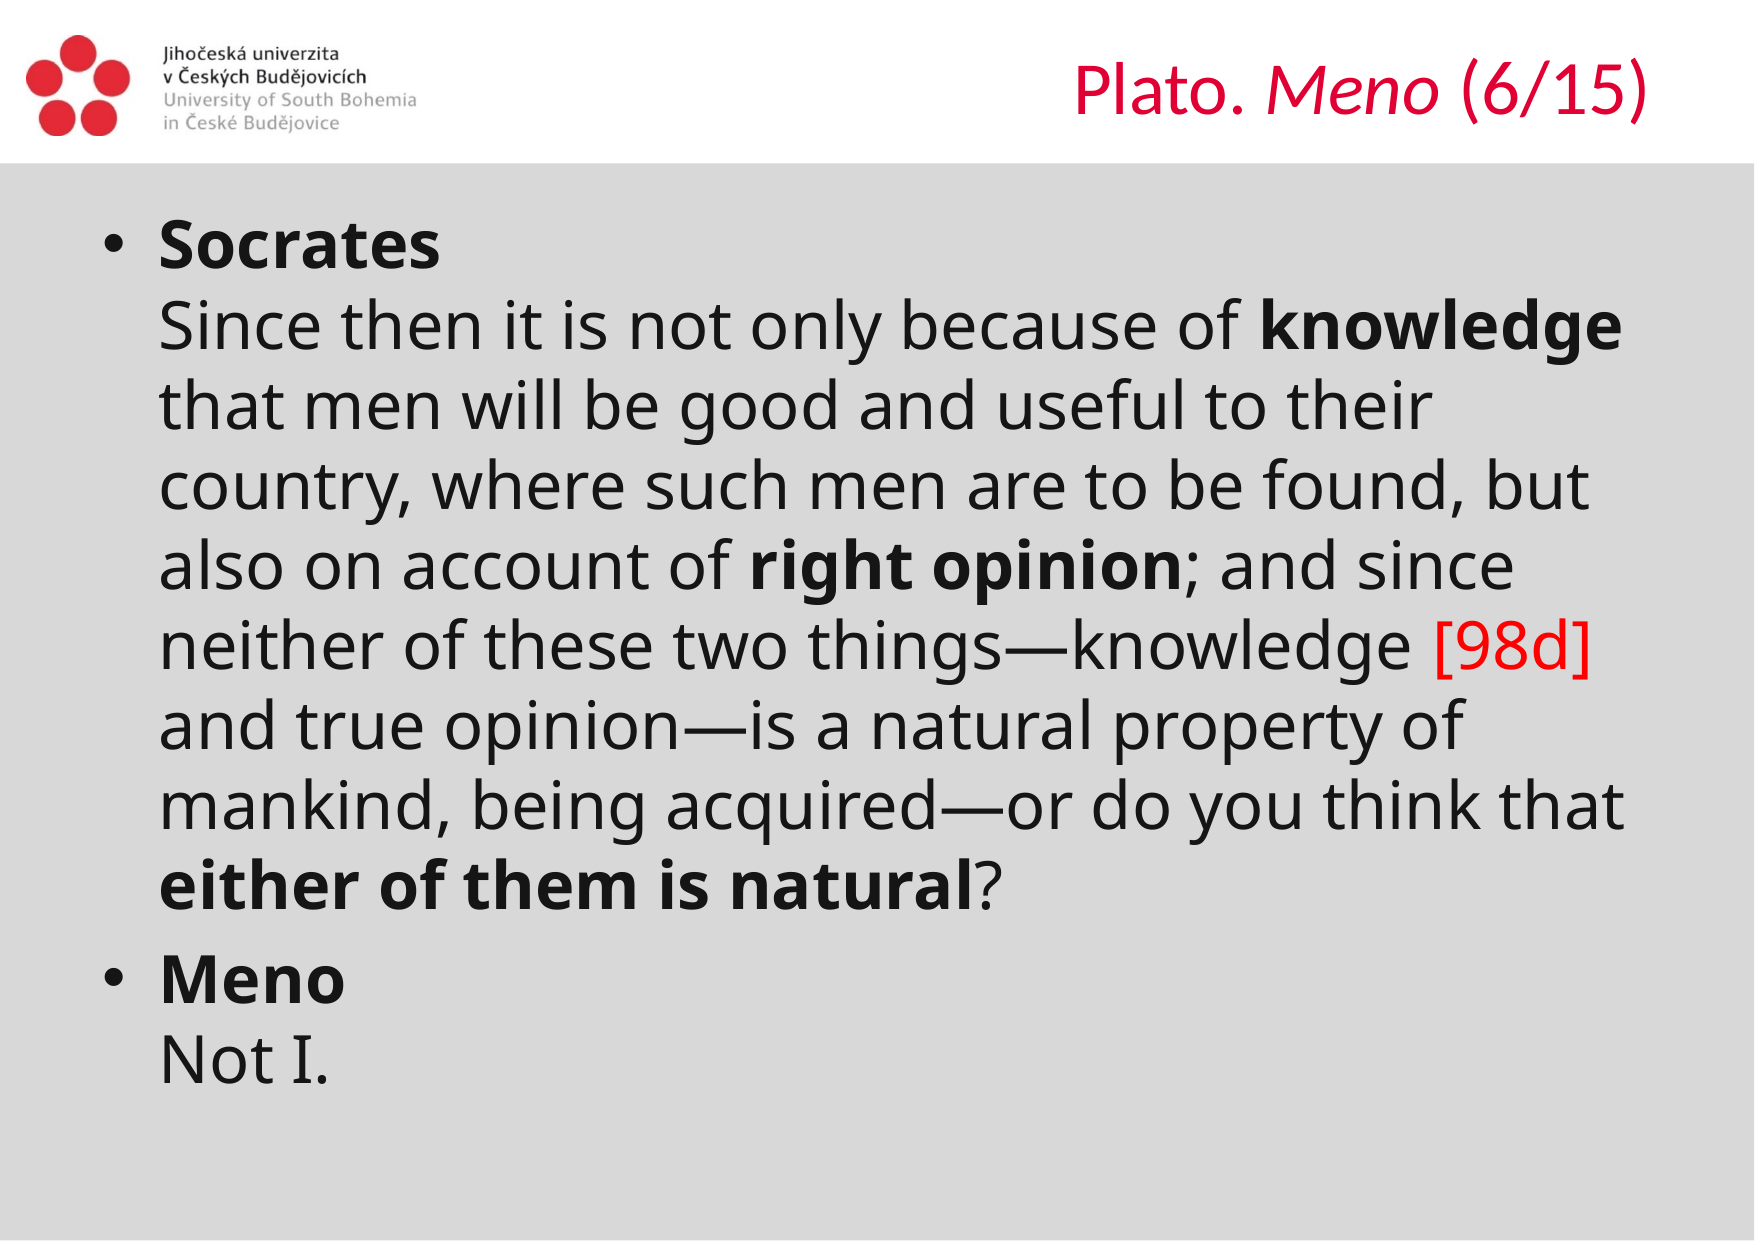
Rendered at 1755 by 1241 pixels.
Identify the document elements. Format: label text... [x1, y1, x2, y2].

picture [26, 35, 417, 136]
list Socrates Since then it is not only because of knowledge that men will be good and useful to their country, where such men are to be found, but also on account of right opinion; and since neither of these two things—knowledge [98d] and true opinion—is a natural property of mankind, being acquired—or do you think that either of them is natural? Meno Not I. [87, 194, 1667, 1109]
title Plato. Meno (6/15) [448, 29, 1667, 139]
